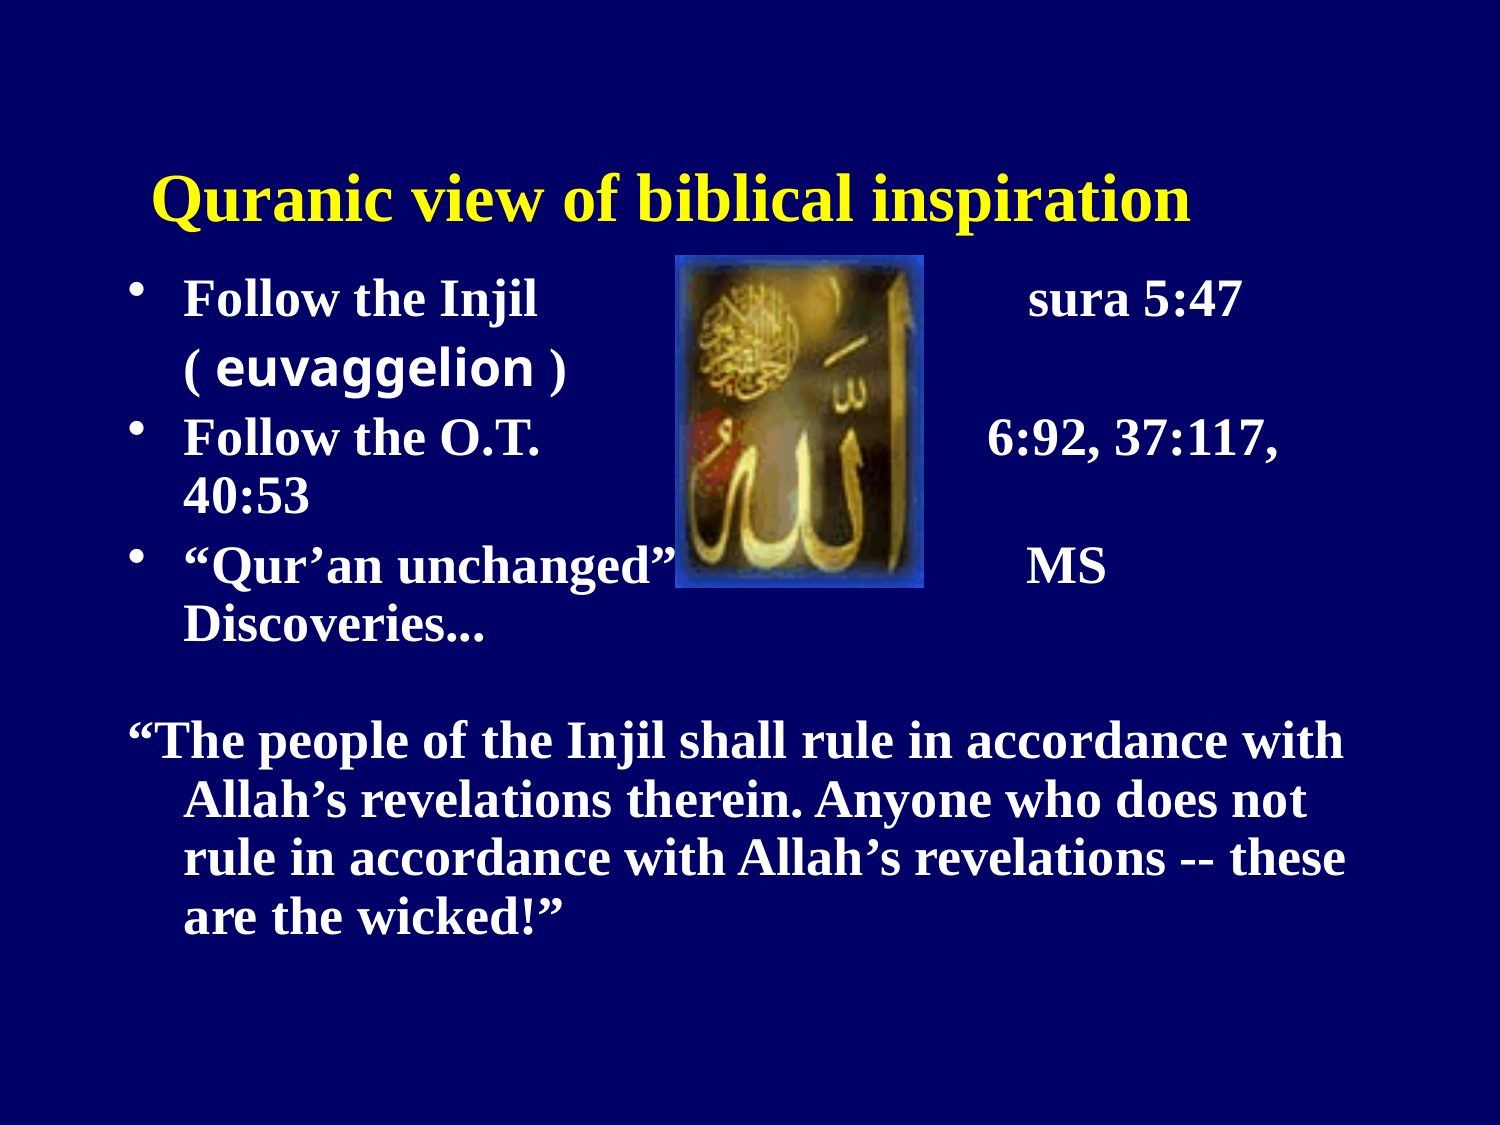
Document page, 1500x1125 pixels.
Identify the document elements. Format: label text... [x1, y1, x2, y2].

list Follow the Injil sura 5:47 ( euvaggelion ) Follow the O.T. 6:92, 37:117, 40:53 “Qur’an unchanged” MS Discoveries... “The people of the Injil shall rule in accordance with Allah’s revelations therein. Anyone who does not rule in accordance with Allah’s revelations -- these are the wicked!” [112, 262, 1388, 1000]
picture [674, 255, 924, 588]
title Quranic view of biblical inspiration [112, 99, 1388, 262]
